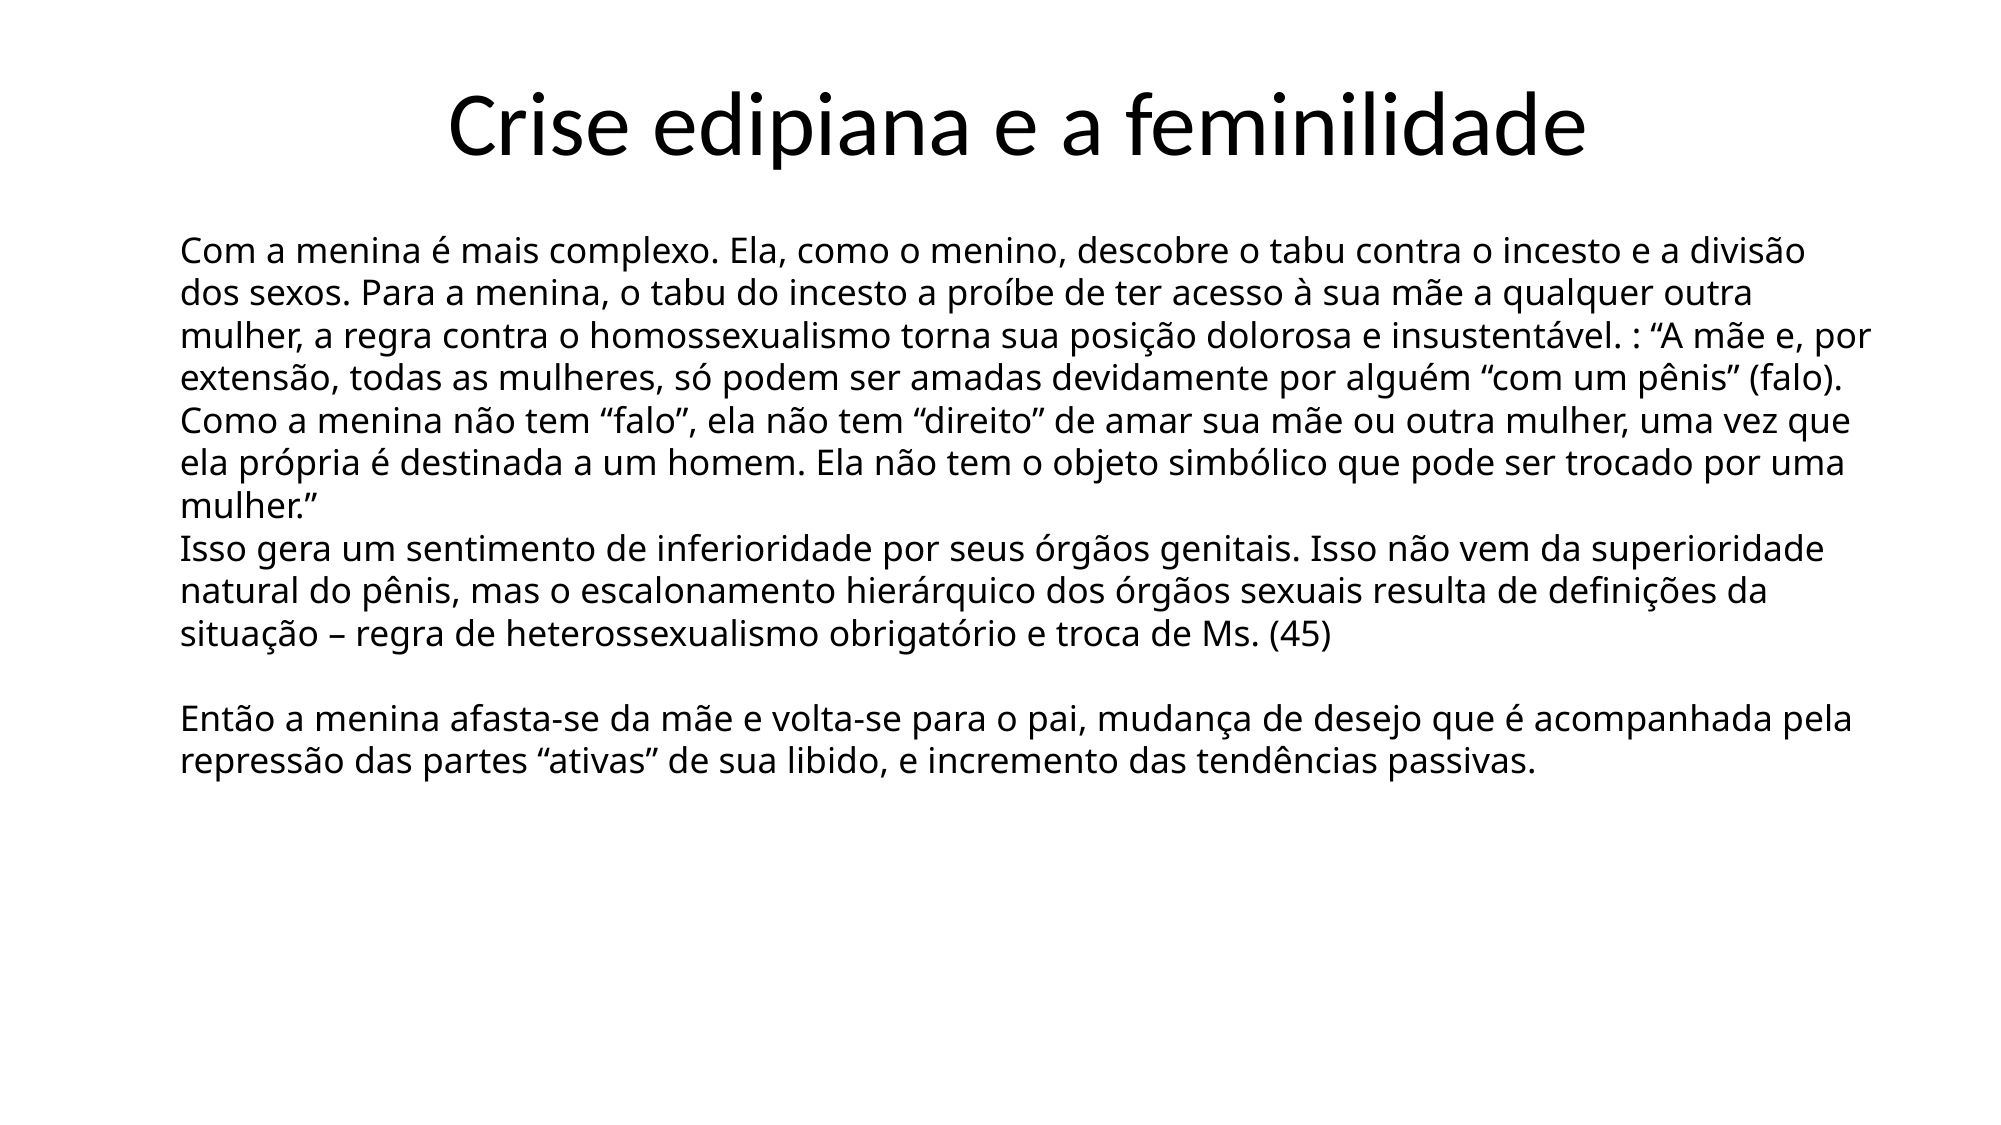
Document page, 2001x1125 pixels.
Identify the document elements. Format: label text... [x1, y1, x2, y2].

title Crise edipiana e a feminilidade [174, 59, 1863, 191]
list Com a menina é mais complexo. Ela, como o menino, descobre o tabu contra o incesto e a divisão dos sexos. Para a menina, o tabu do incesto a proíbe de ter acesso à sua mãe a qualquer outra mulher, a regra contra o homossexualismo torna sua posição dolorosa e insustentável. : “A mãe e, por extensão, todas as mulheres, só podem ser amadas devidamente por alguém “com um pênis” (falo). Como a menina não tem “falo”, ela não tem “direito” de amar sua mãe ou outra mulher, uma vez que ela própria é destinada a um homem. Ela não tem o objeto simbólico que pode ser trocado por uma mulher.” Isso gera um sentimento de inferioridade por seus órgãos genitais. Isso não vem da superioridade natural do pênis, mas o escalonamento hierárquico dos órgãos sexuais resulta de definições da situação – regra de heterossexualismo obrigatório e troca de Ms. (45) Então a menina afasta-se da mãe e volta-se para o pai, mudança de desejo que é acompanhada pela repressão das partes “ativas” de sua libido, e incremento das tendências passivas. [164, 220, 1890, 1054]
